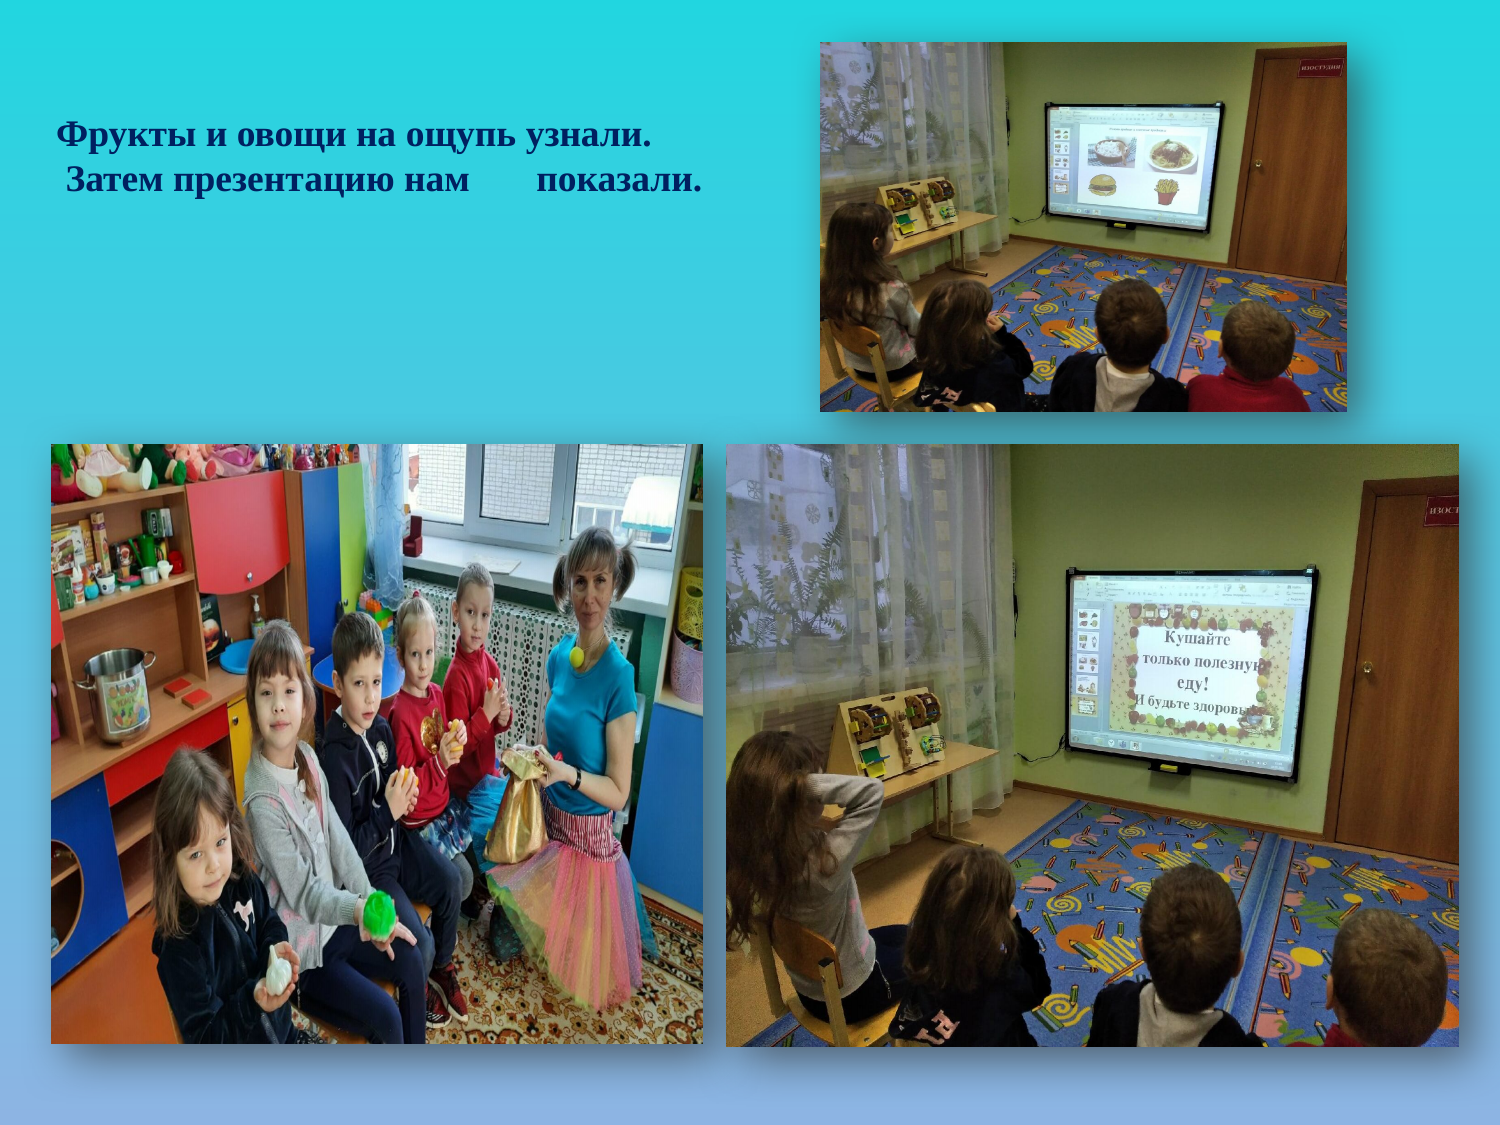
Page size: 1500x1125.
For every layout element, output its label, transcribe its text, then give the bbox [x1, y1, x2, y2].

picture [820, 42, 1347, 412]
picture [51, 444, 703, 1045]
picture [726, 444, 1459, 1048]
text_box Фрукты и овощи на ощупь узнали. Затем презентацию нам показали. [41, 101, 750, 207]
